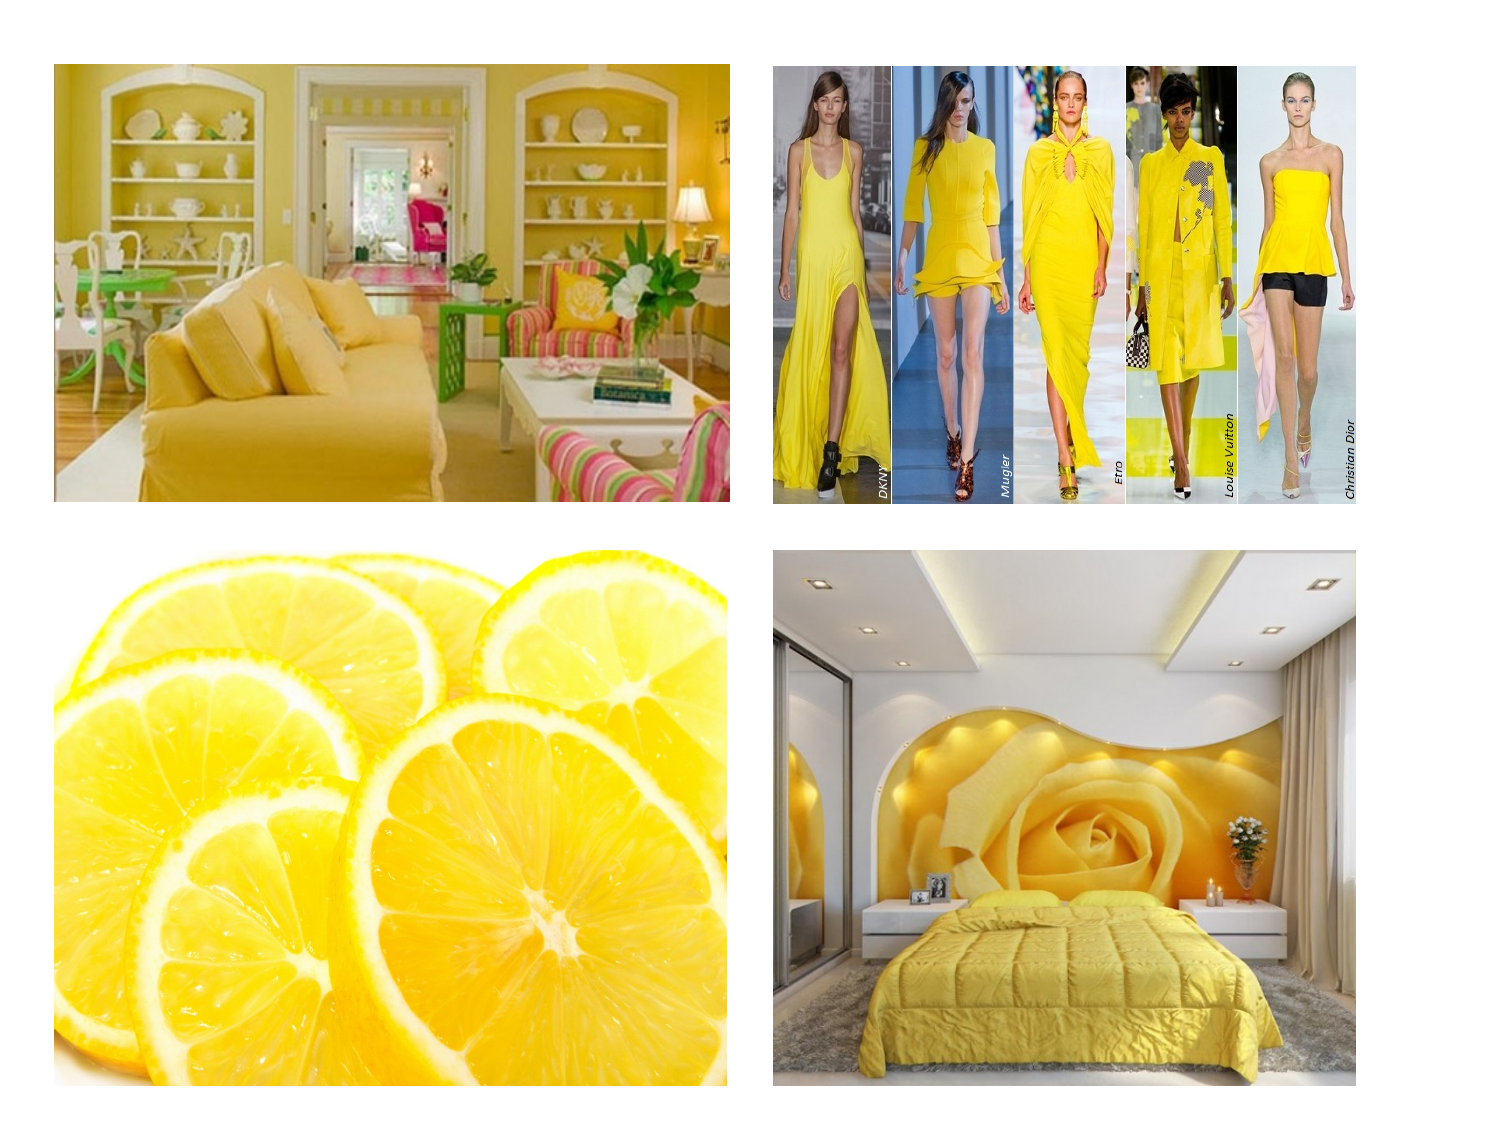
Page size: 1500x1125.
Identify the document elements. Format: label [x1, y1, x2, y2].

list [53, 64, 730, 503]
picture [773, 550, 1356, 1086]
picture [53, 550, 727, 1086]
picture [773, 66, 1356, 504]
